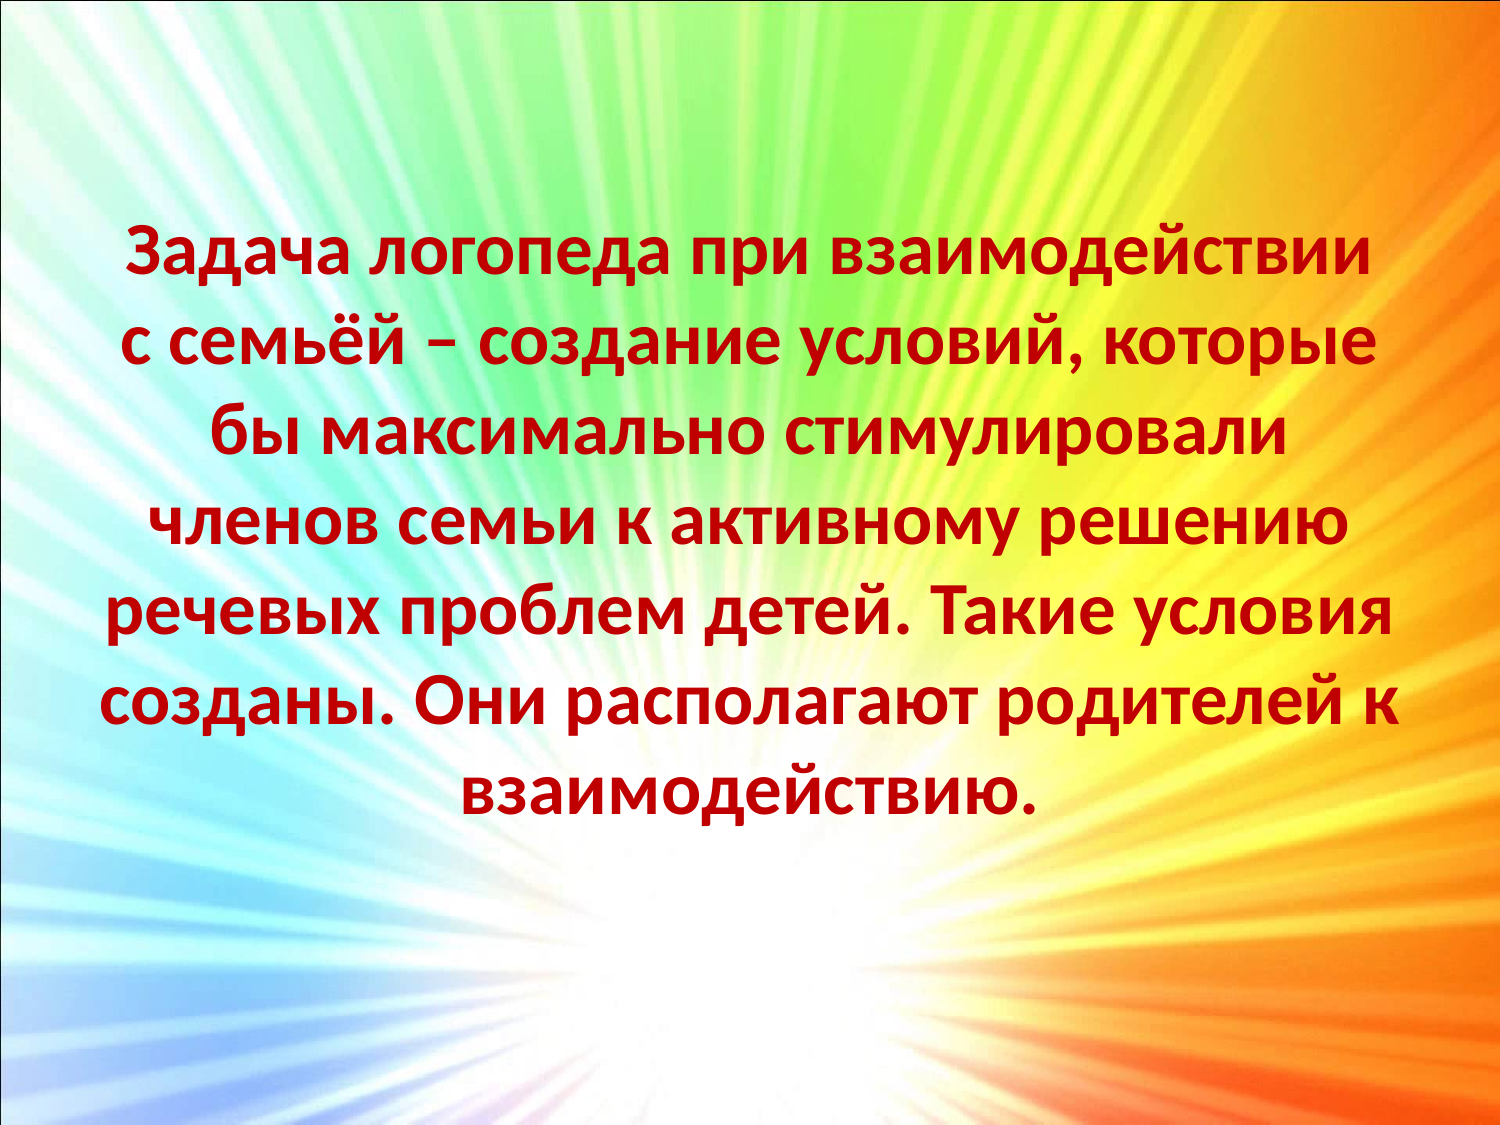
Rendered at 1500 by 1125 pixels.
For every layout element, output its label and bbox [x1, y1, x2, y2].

list [0, 0, 1500, 1125]
